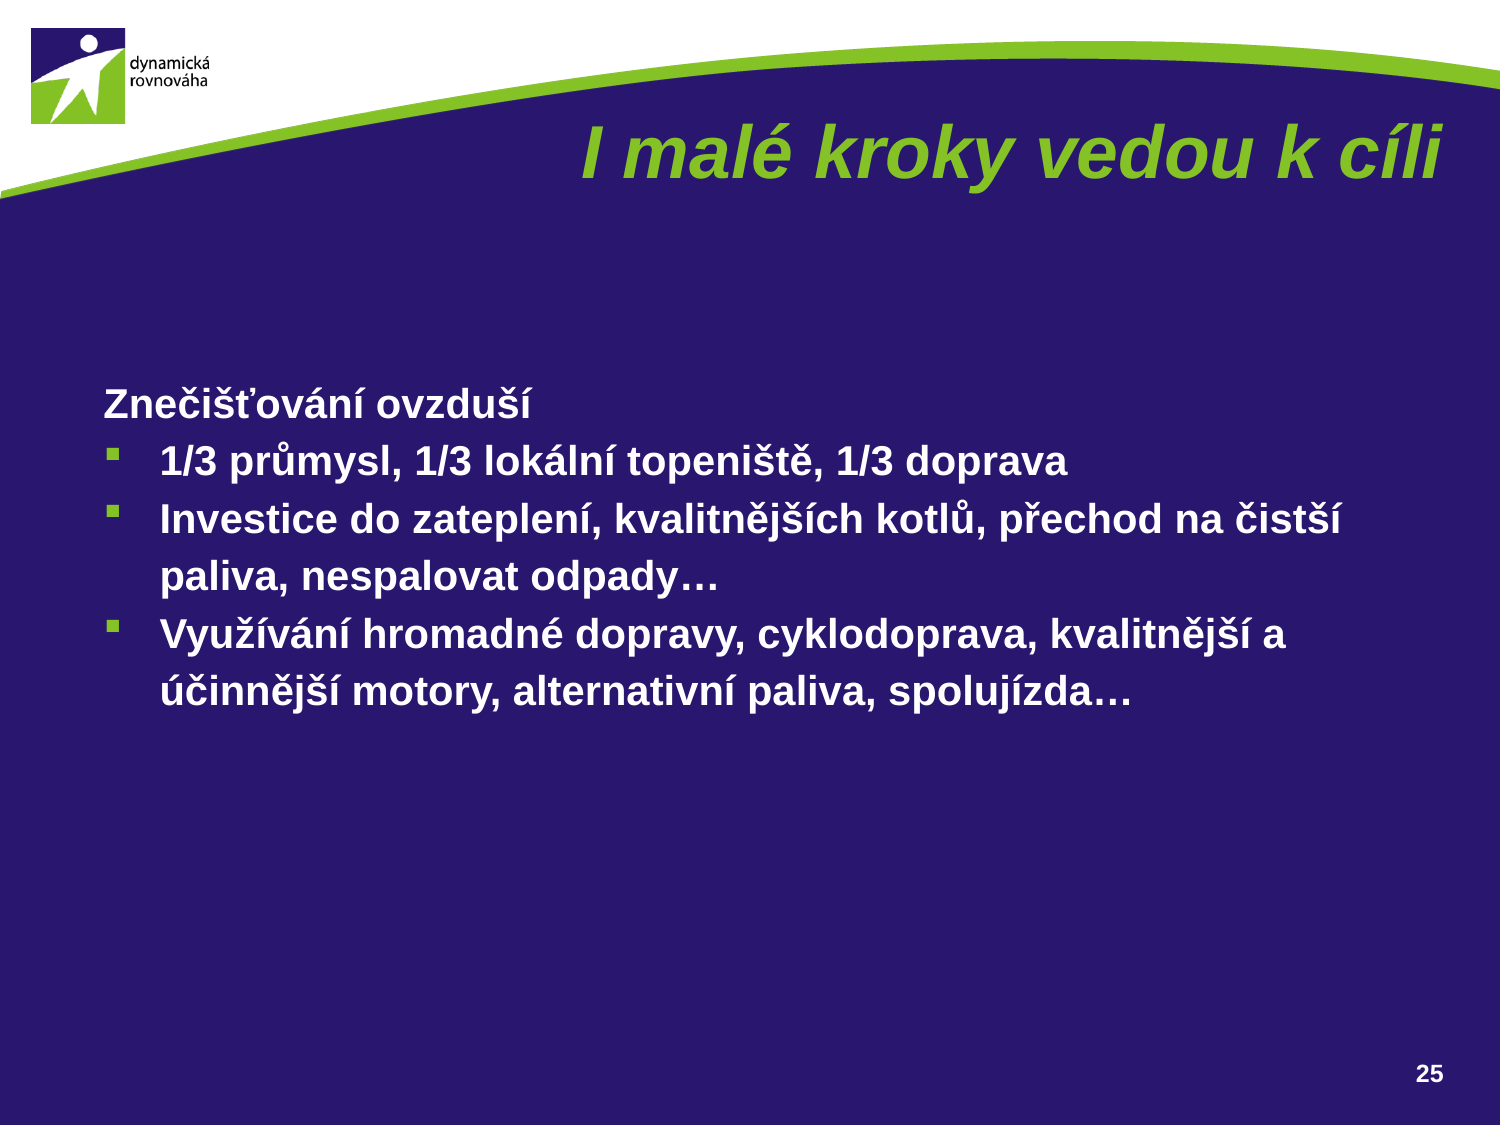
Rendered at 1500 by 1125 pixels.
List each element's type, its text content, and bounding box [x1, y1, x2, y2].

list Znečišťování ovzduší 1/3 průmysl, 1/3 lokální topeniště, 1/3 doprava Investice do zateplení, kvalitnějších kotlů, přechod na čistší paliva, nespalovat odpady… Využívání hromadné dopravy, cyklodoprava, kvalitnější a účinnější motory, alternativní paliva, spolujízda… [88, 361, 1415, 1000]
title I malé kroky vedou k cíli [478, 95, 1459, 284]
picture [0, 18, 1500, 929]
slide_number 25 [1108, 1042, 1459, 1103]
